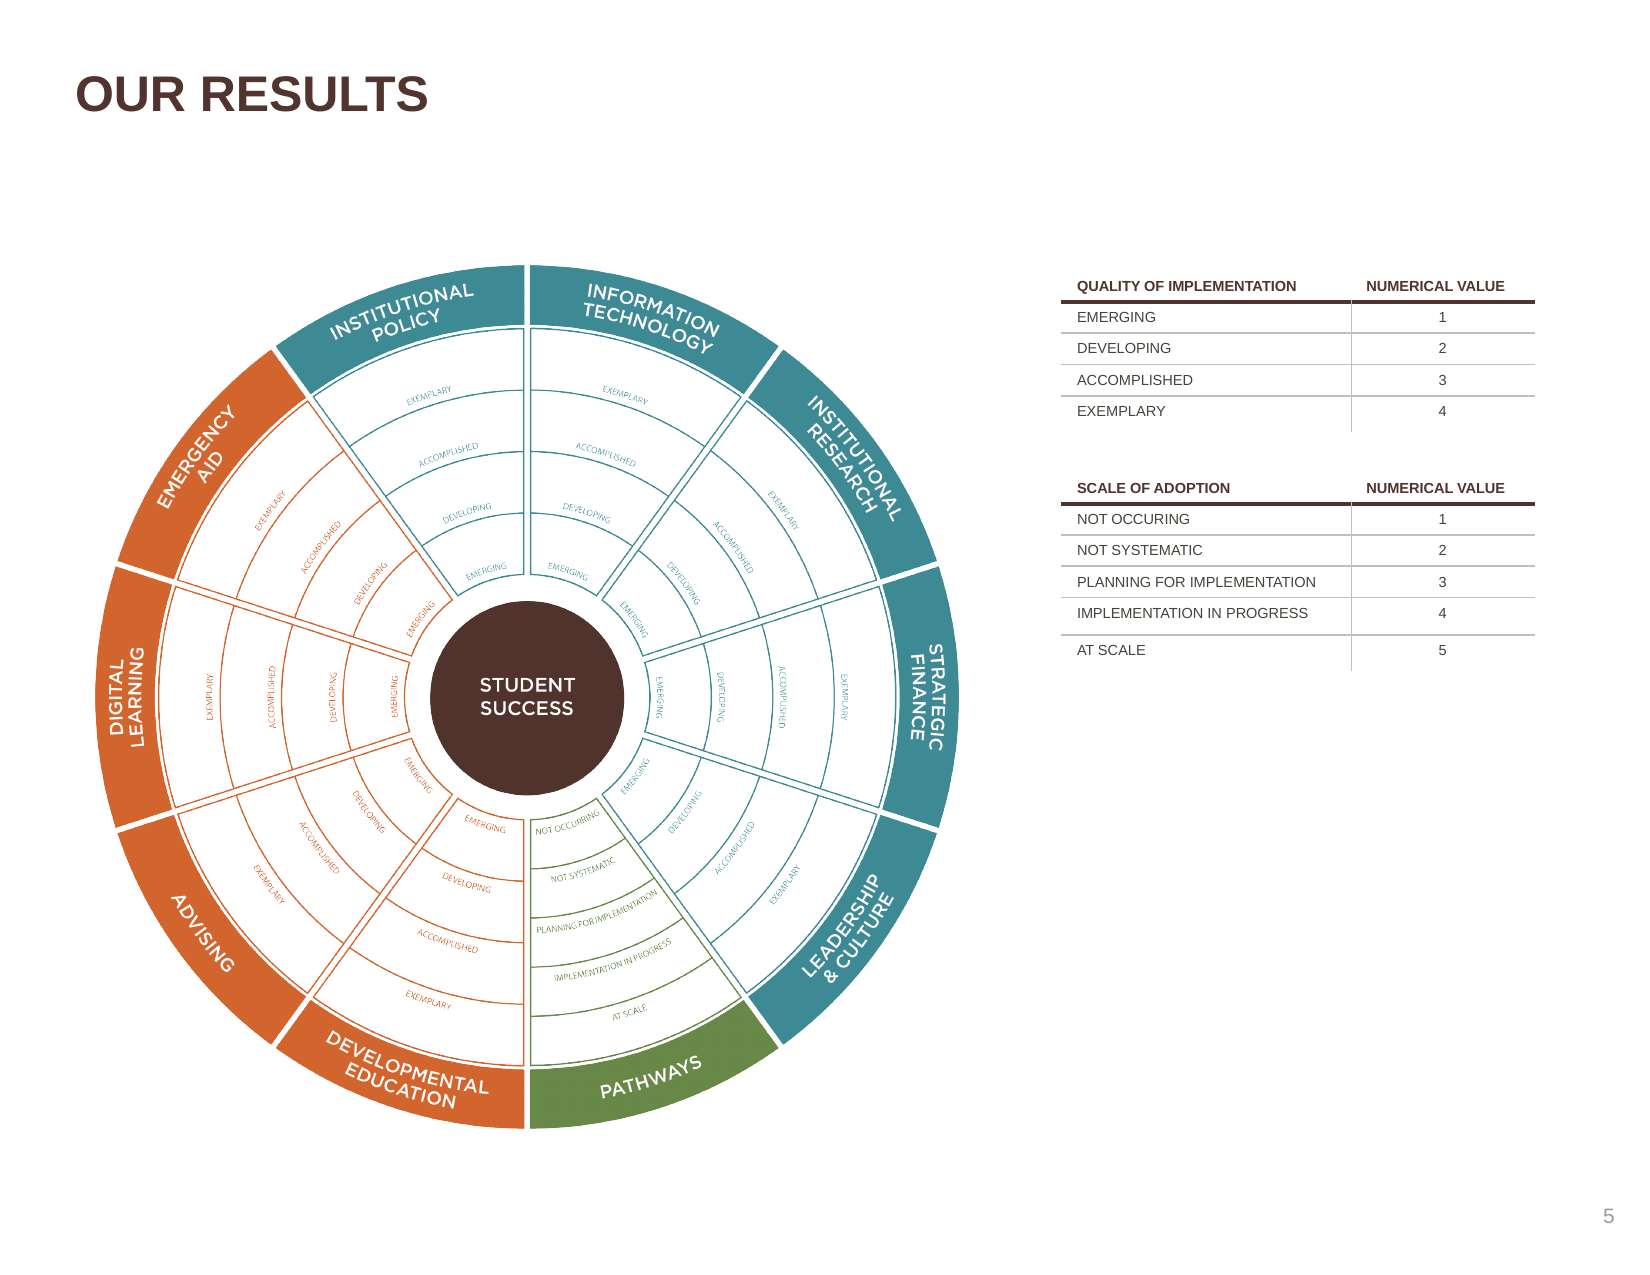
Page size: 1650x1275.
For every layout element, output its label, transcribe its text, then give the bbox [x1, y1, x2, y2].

table_header NUMERICAL VALUE [1351, 473, 1533, 502]
table_cell 4 [1352, 598, 1533, 634]
table_cell DEVELOPING [1063, 334, 1351, 364]
table_cell 2 [1352, 536, 1533, 565]
table_cell NOT SYSTEMATIC [1063, 536, 1351, 565]
slide_number 5 [1258, 1181, 1630, 1250]
table_header NUMERICAL VALUE [1351, 272, 1533, 300]
table_cell 1 [1352, 506, 1533, 534]
table_header SCALE OF ADOPTION [1063, 473, 1351, 502]
table_cell 5 [1352, 636, 1533, 671]
table_header QUALITY OF IMPLEMENTATION [1063, 272, 1351, 300]
title OUR RESULTS [75, 67, 1575, 236]
table_cell 3 [1352, 365, 1533, 395]
table_cell 2 [1352, 334, 1533, 364]
table_cell AT SCALE [1063, 636, 1351, 671]
table_cell EMERGING [1063, 304, 1351, 332]
table_cell 3 [1352, 567, 1533, 597]
table_cell NOT OCCURING [1063, 506, 1351, 534]
picture [95, 265, 959, 1129]
table_cell EXEMPLARY [1063, 397, 1351, 432]
table_cell ACCOMPLISHED [1063, 365, 1351, 395]
table_cell IMPLEMENTATION IN PROGRESS [1063, 598, 1351, 634]
table_cell 1 [1352, 304, 1533, 332]
table_cell PLANNING FOR IMPLEMENTATION [1063, 567, 1351, 597]
table_cell 4 [1352, 397, 1533, 432]
